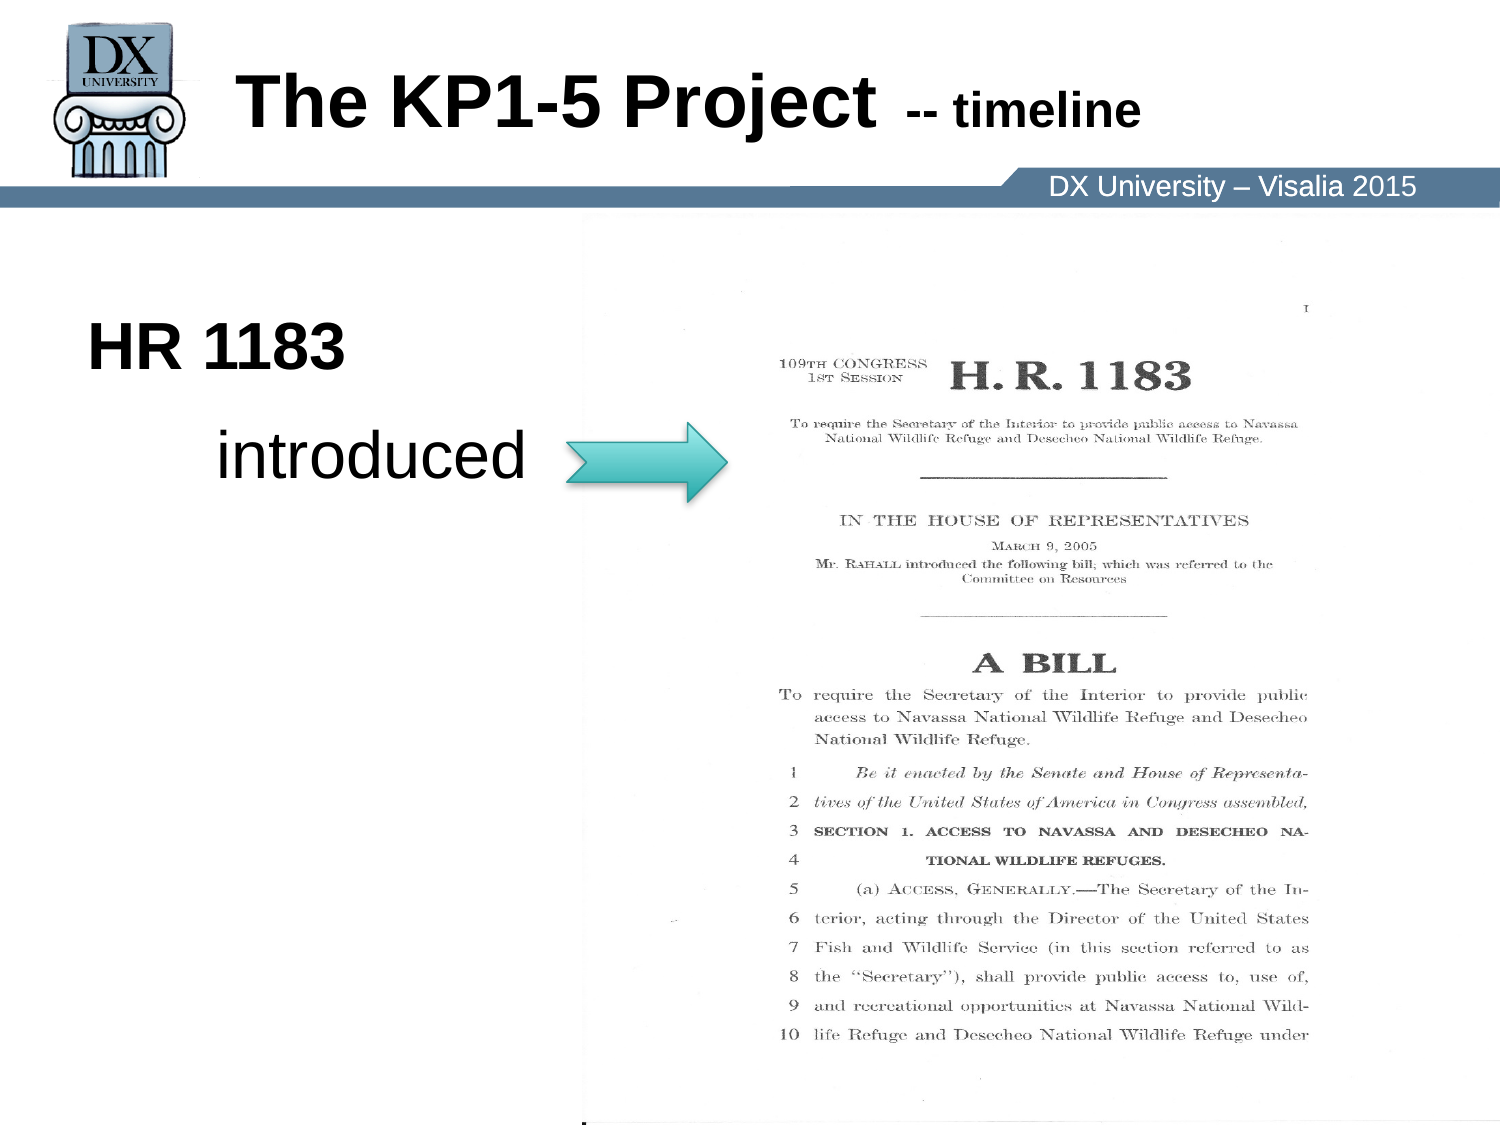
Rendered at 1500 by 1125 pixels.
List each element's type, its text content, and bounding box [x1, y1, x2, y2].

picture [34, 20, 206, 183]
title The KP1-5 Project -- timeline [222, 32, 1343, 156]
text_box [566, 470, 577, 483]
text_box [566, 441, 577, 454]
list HR 1183 introduced [18, 188, 1500, 1125]
picture [582, 213, 1500, 1125]
